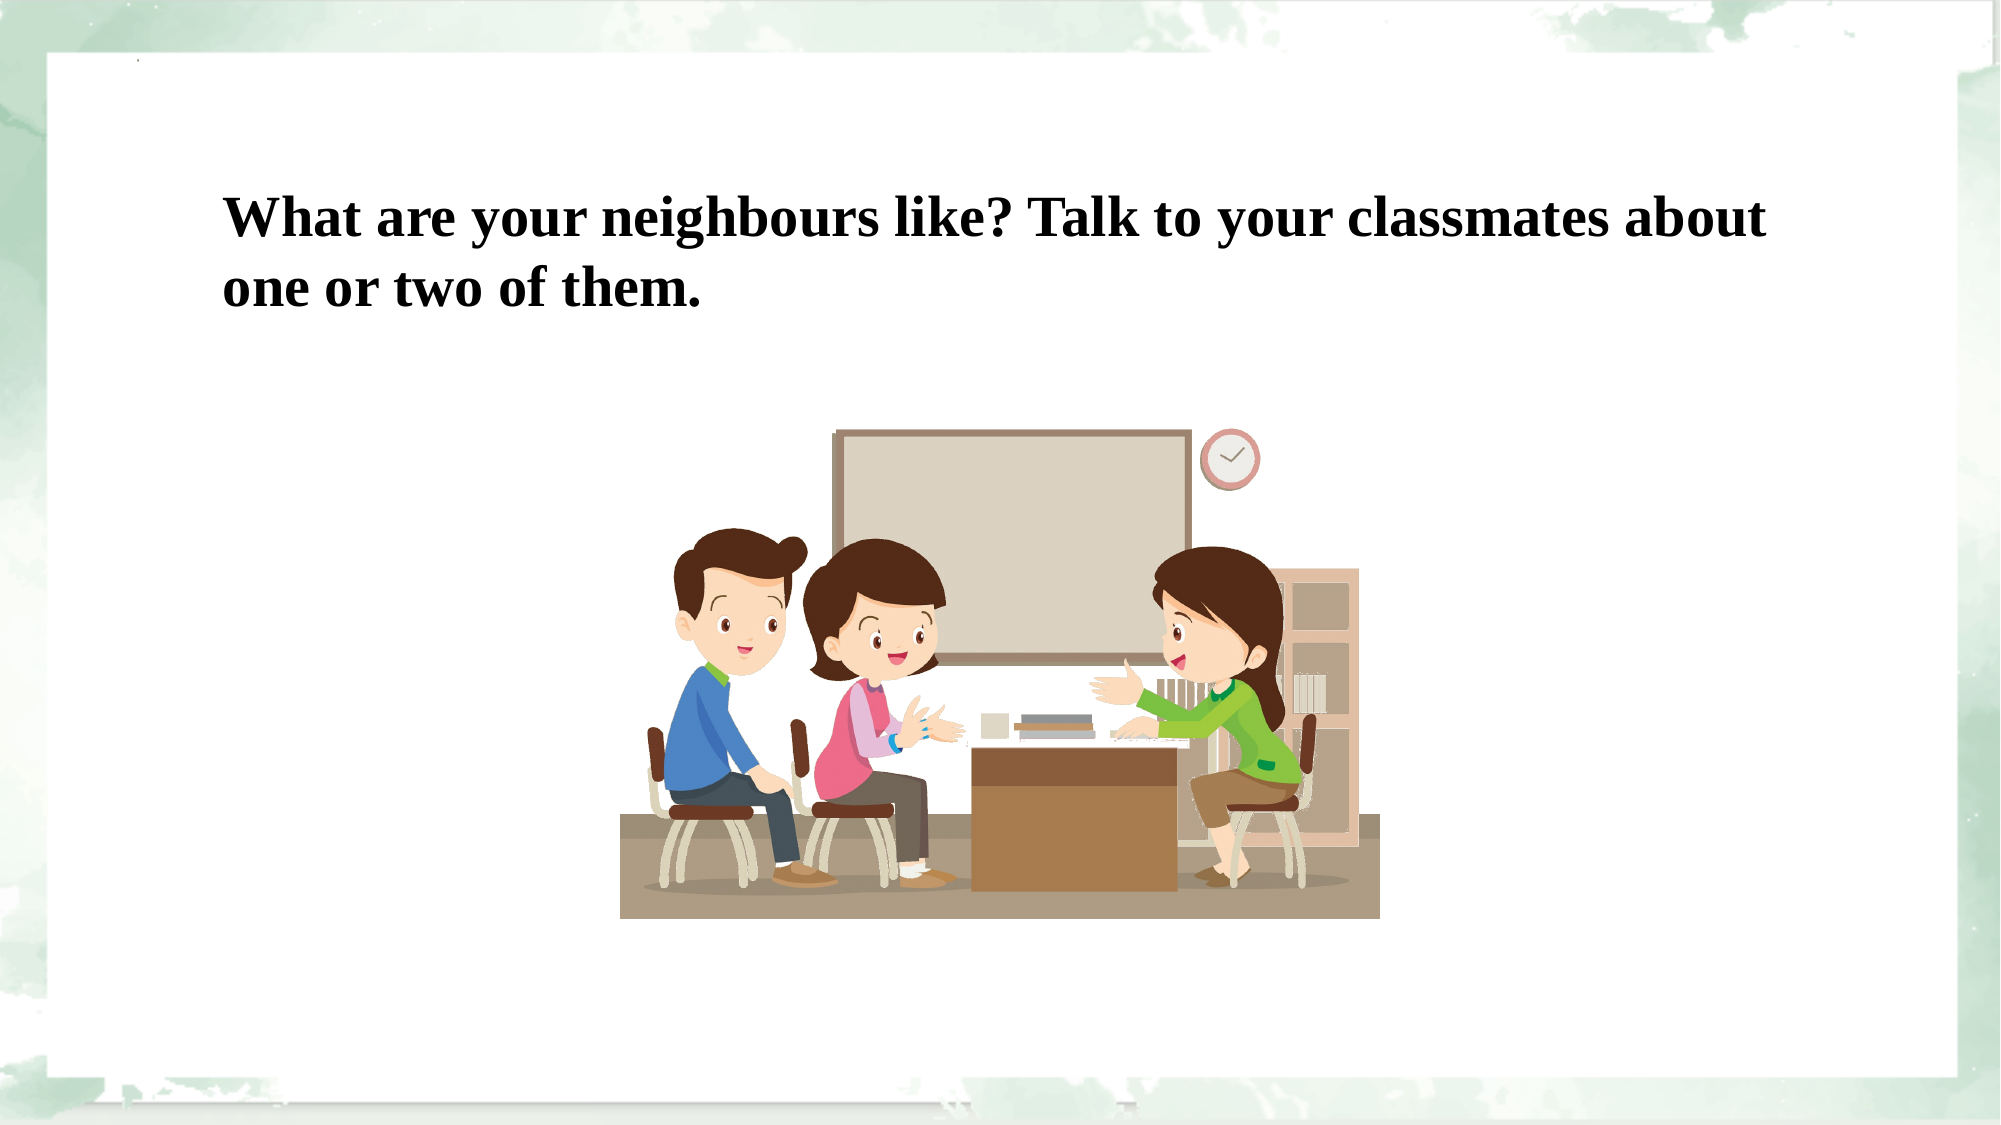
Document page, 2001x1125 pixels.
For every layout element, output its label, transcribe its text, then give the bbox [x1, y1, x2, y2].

picture [0, 0, 2001, 1125]
text_box What are your neighbours like? Talk to your classmates about one or two of them. [199, 162, 1801, 335]
